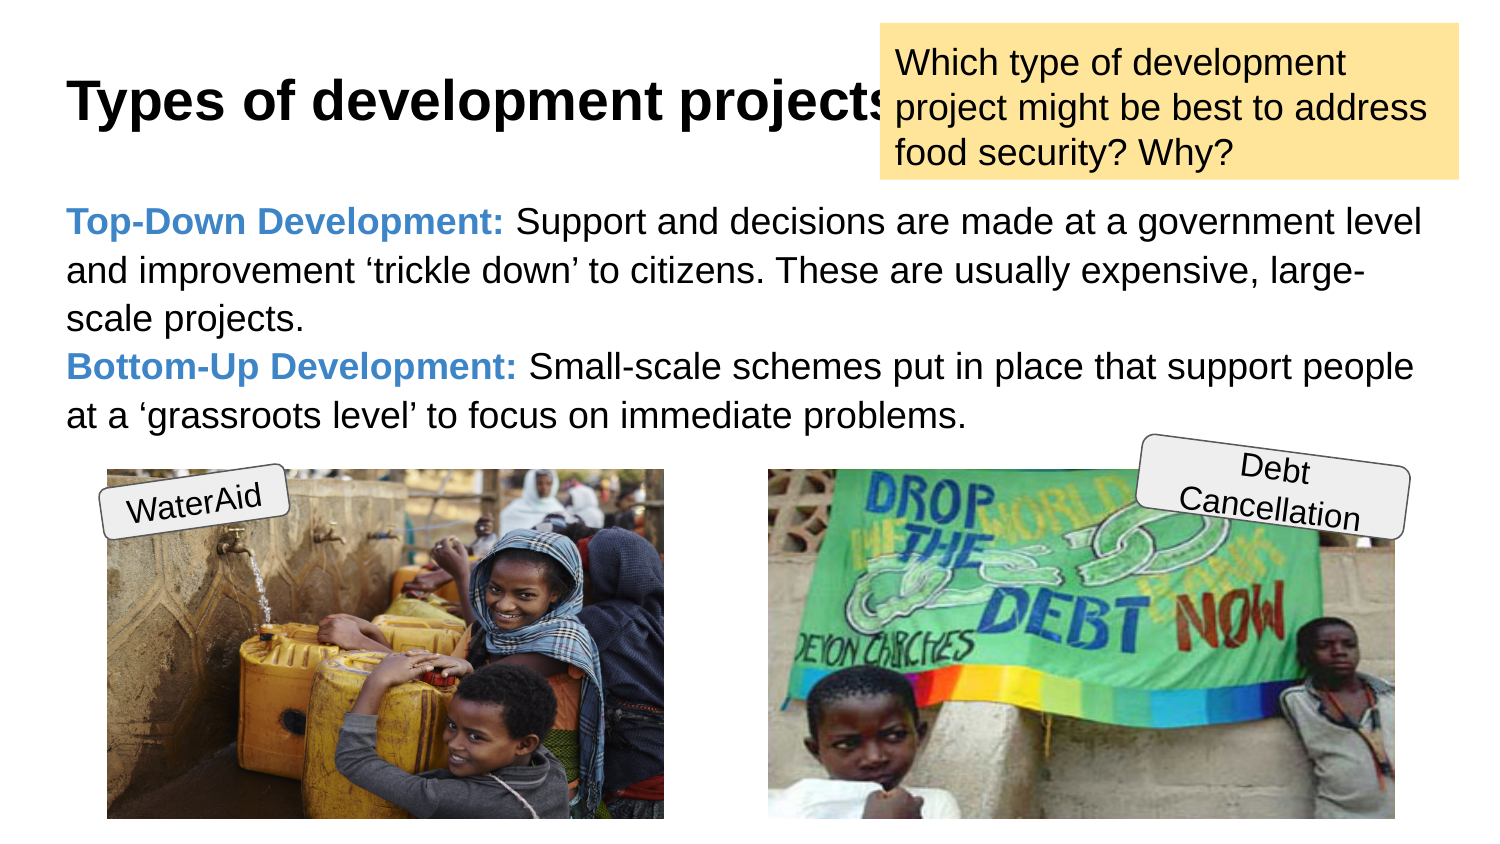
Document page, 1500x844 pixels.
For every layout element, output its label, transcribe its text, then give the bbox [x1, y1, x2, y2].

text_box Which type of development project might be best to address food security? Why? [879, 22, 1459, 180]
title Types of development projects [51, 54, 879, 149]
picture [107, 469, 664, 820]
picture [767, 469, 1395, 820]
text_box Debt Cancellation [1139, 434, 1411, 538]
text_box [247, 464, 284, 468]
list Top-Down Development: Support and decisions are made at a government level and improvement ‘trickle down’ to citizens. These are usually expensive, large-scale projects. Bottom-Up Development: Small-scale schemes put in place that support people at a ‘grassroots level’ to focus on immediate problems. [51, 179, 1449, 483]
